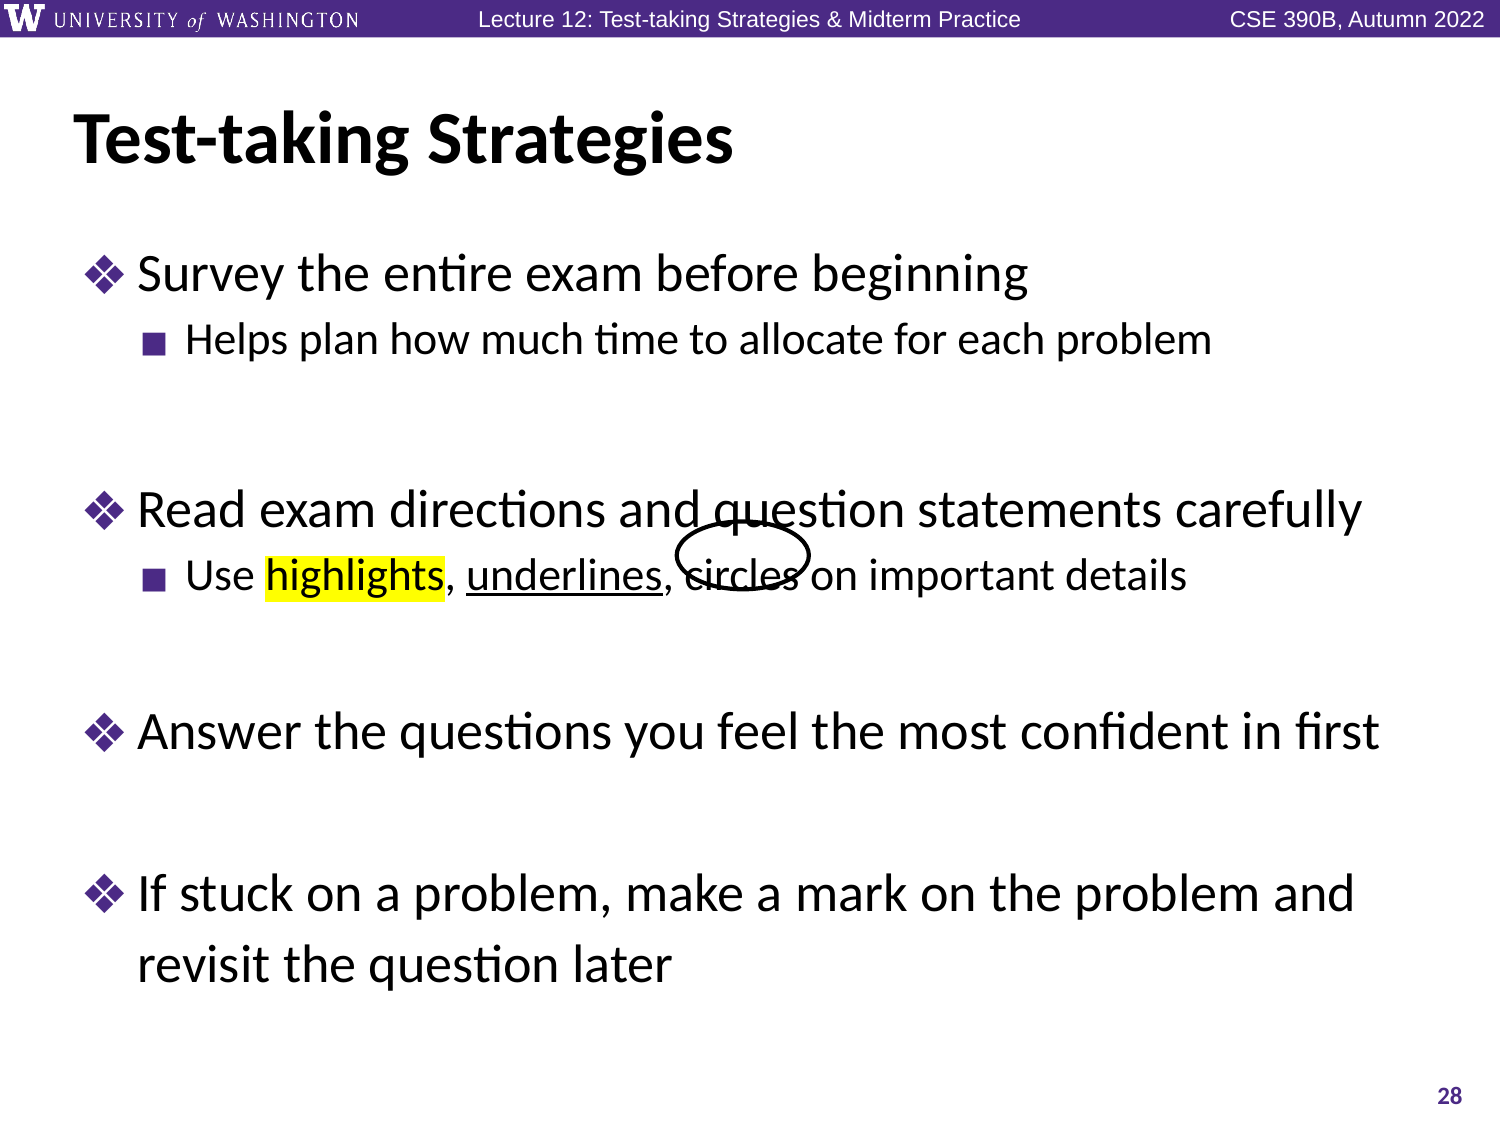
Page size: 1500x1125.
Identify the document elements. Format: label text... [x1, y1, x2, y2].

list Survey the entire exam before beginning Helps plan how much time to allocate for each problem Read exam directions and question statements carefully Use highlights, underlines, circles on important details Answer the questions you feel the most confident in first If stuck on a problem, make a mark on the problem and revisit the question later [65, 223, 1438, 1040]
text_box [674, 519, 811, 592]
picture [4, 4, 358, 32]
slide_number 28 [1400, 1065, 1500, 1125]
title Test-taking Strategies [58, 71, 1438, 197]
